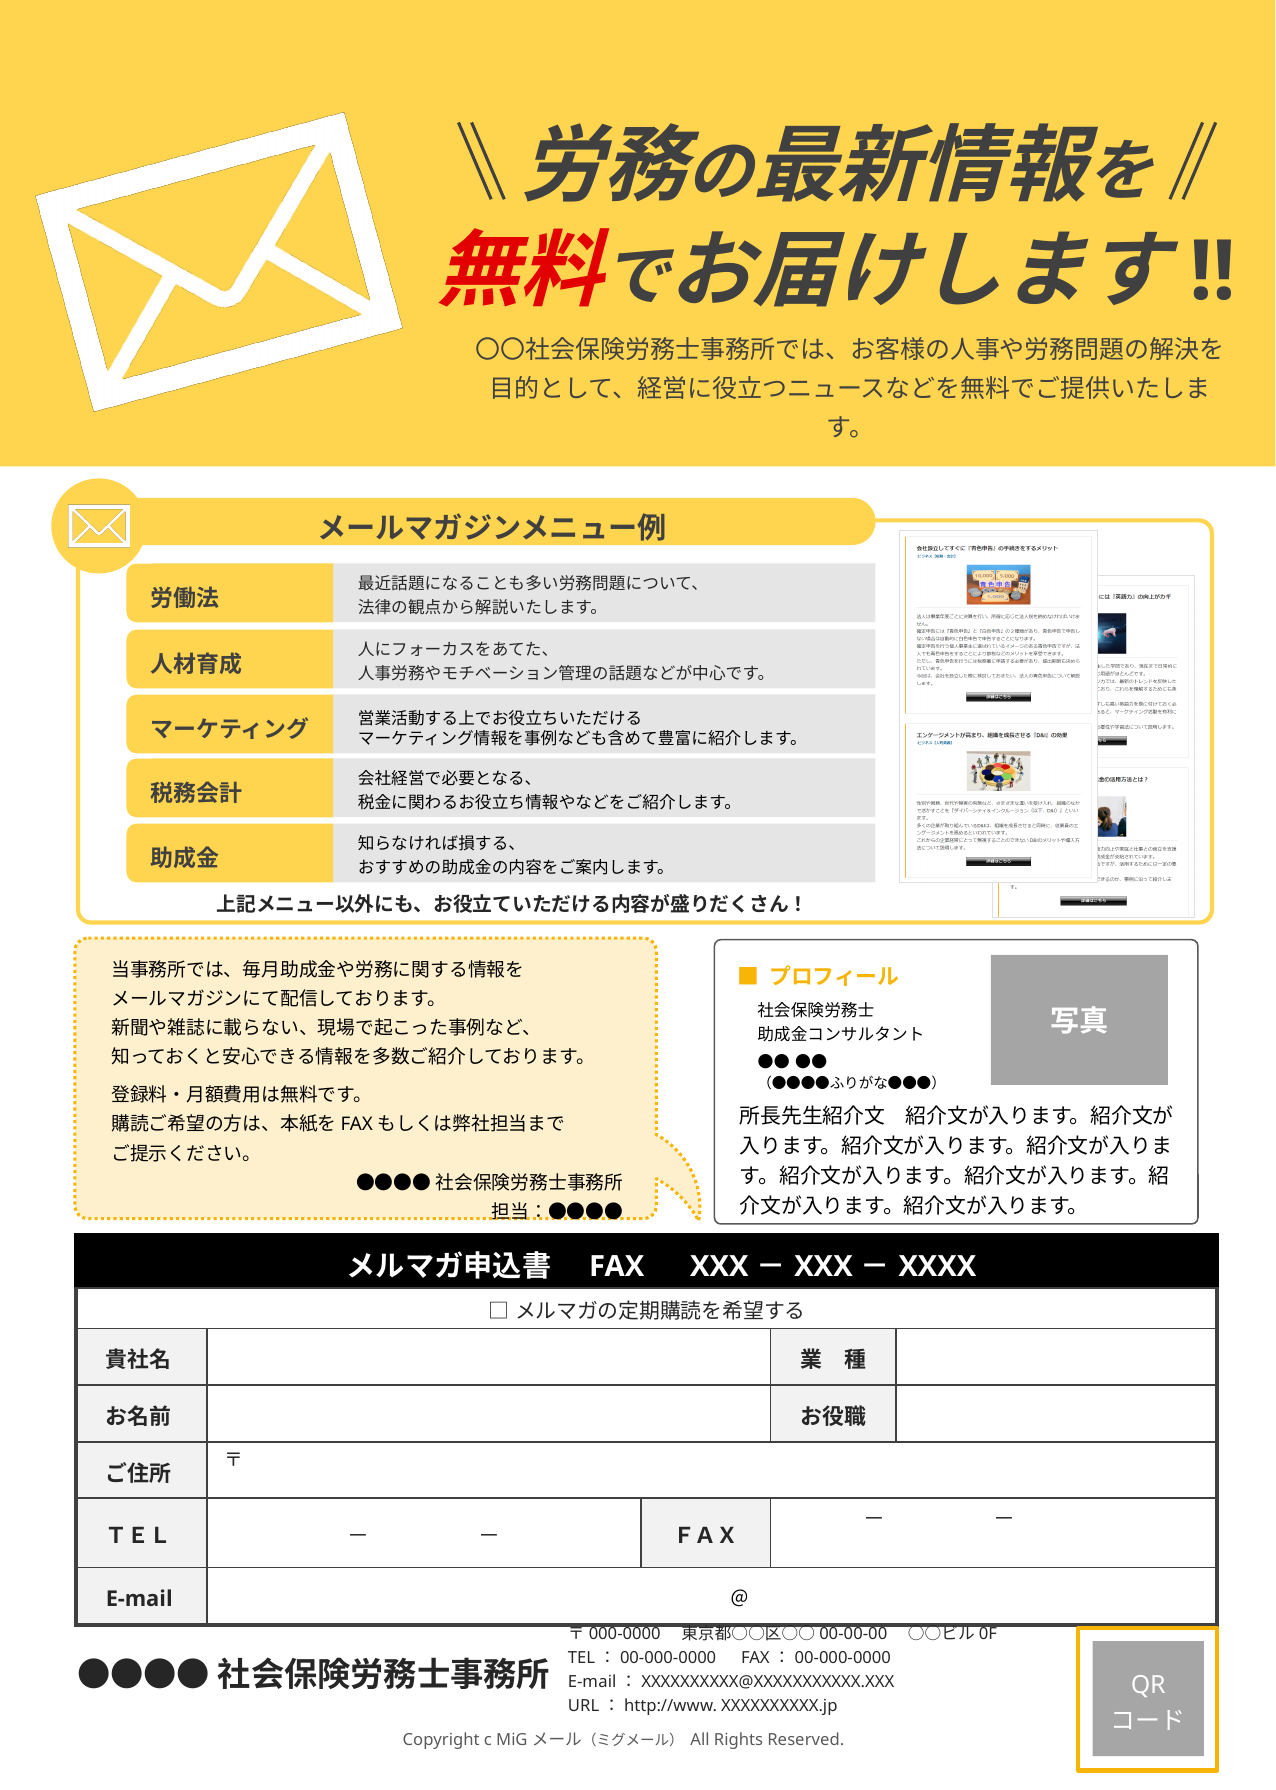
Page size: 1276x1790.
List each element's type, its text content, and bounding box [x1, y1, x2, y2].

text_box 〒000-0000 東京都○○区○○00-00-00 ○○ビル0F TEL：00-000-0000 FAX：00-000-0000 E-mail：XXXXXXXXXX@XXXXXXXXXXX.XXX URL：http://www. XXXXXXXXXX.jp [553, 1611, 1132, 1723]
text_box 当事務所では、毎月助成金や労務に関する情報を メールマガジンにて配信しております。 新聞や雑誌に載らない、現場で起こった事例など、 知っておくと安心できる情報を多数ご紹介しております。 登録料・月額費用は無料です。 購読ご希望の方は、本紙をFAXもしくは弊社担当まで ご提示ください。 ●●●●社会保険労務士事務所 担当：●●●● [94, 941, 640, 1219]
table_cell 貴社名 [78, 1329, 206, 1384]
table_cell ＴＥＬ [78, 1499, 206, 1567]
table_cell □メルマガの定期購読を希望する [78, 1289, 1215, 1328]
text_box [72, 935, 702, 1221]
table_cell [208, 1329, 770, 1384]
text_box [75, 582, 202, 925]
table_cell 業 種 [771, 1329, 895, 1384]
table_cell [208, 1386, 770, 1441]
table_header メルマガ申込書 FAX XXX－XXX－XXXX [78, 1237, 1215, 1287]
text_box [126, 581, 876, 623]
table_cell E-mail [78, 1568, 206, 1623]
text_box Copyright c MiGメール（ミグメール） All Rights Reserved. [269, 1721, 978, 1757]
table_cell ご住所 [78, 1443, 206, 1497]
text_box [1078, 1627, 1218, 1771]
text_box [51, 478, 876, 574]
text_box 上記メニュー以外にも、お役立ていただける内容が盛りだくさん！ [202, 891, 867, 932]
table_cell [897, 1329, 1215, 1384]
table_cell ９９９９－９９ ９９－９９９９ [771, 1499, 1215, 1567]
text_box [867, 518, 1215, 925]
table_cell ＦＡＸ [642, 1499, 770, 1567]
table_cell お名前 [78, 1386, 206, 1441]
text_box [126, 694, 876, 758]
table_cell ９９９９－９９９ ９－９９９９ [208, 1499, 640, 1567]
table_cell お役職 [771, 1386, 895, 1441]
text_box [126, 823, 876, 883]
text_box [458, 122, 1216, 200]
table_cell [897, 1386, 1215, 1441]
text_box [0, 0, 1276, 467]
text_box [712, 937, 1201, 1227]
table_cell 〒 [208, 1443, 1215, 1497]
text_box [126, 758, 876, 818]
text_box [898, 530, 1196, 918]
text_box ●●●●社会保険労務士事務所 [62, 1651, 553, 1701]
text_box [126, 629, 876, 689]
table_cell ＠ [208, 1568, 1215, 1623]
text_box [722, 950, 1198, 1219]
